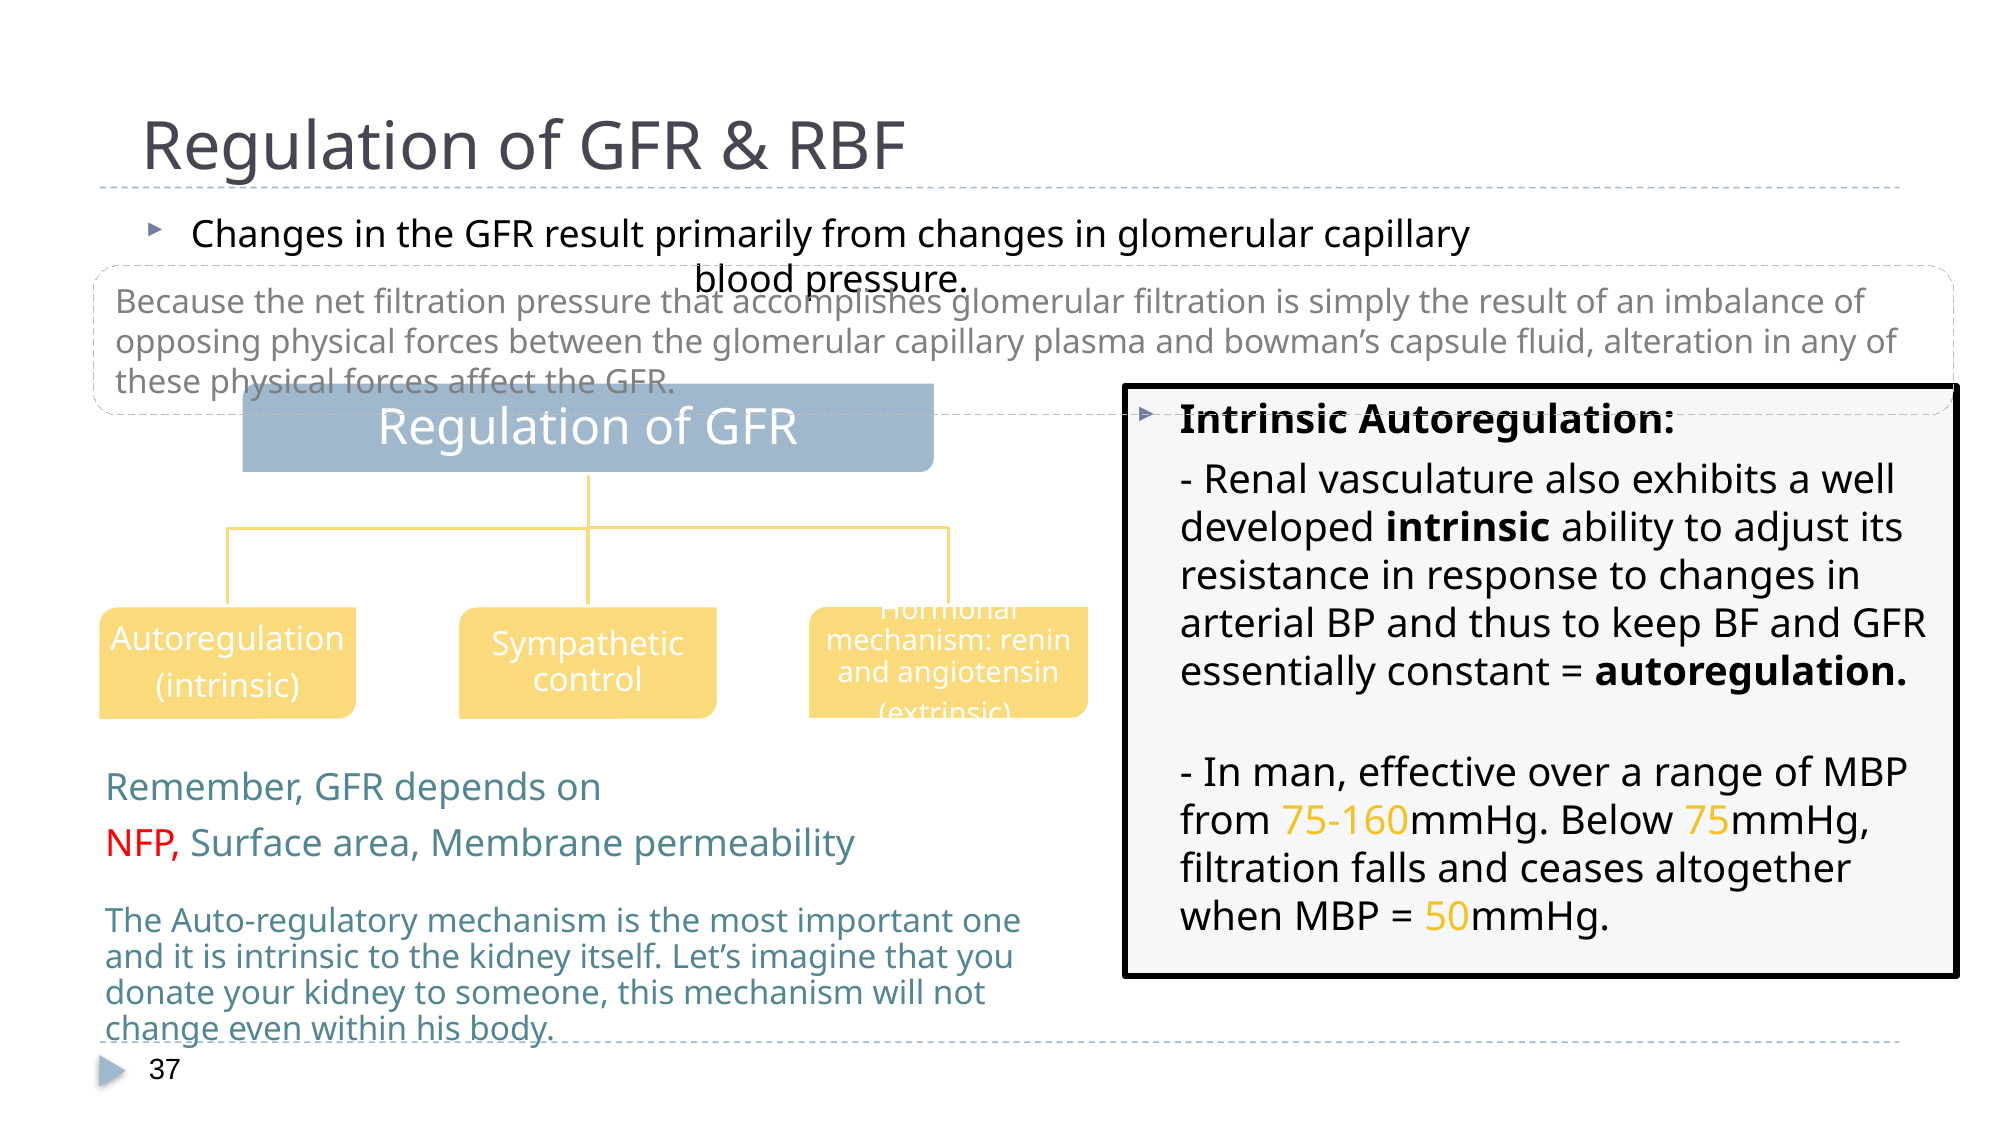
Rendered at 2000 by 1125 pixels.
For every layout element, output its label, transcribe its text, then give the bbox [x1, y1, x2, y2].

text_box Regulation of GFR & RBF [127, 95, 922, 153]
text_box [1160, 384, 1958, 977]
slide_number 37 [133, 1056, 568, 1103]
text_box Because the net filtration pressure that accomplishes glomerular filtration is simply the result of an imbalance of opposing physical forces between the glomerular capillary plasma and bowman’s capsule fluid, alteration in any of these physical forces affect the GFR. [1160, 265, 1954, 415]
list Intrinsic Autoregulation: - Renal vasculature also exhibits a well developed intrinsic ability to adjust its resistance in response to changes in arterial BP and thus to keep BF and GFR essentially constant = autoregulation. - In man, effective over a range of MBP from 75-160mmHg. Below 75mmHg, filtration falls and ceases altogether when MBP = 50mmHg. [1160, 396, 1954, 976]
text_box The Auto-regulatory mechanism is the most important one and it is intrinsic to the kidney itself. Let’s imagine that you donate your kidney to someone, this mechanism will not change even within his body. [90, 1022, 1095, 1056]
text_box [39, 153, 1155, 1010]
text_box Changes in the GFR result primarily from changes in glomerular capillary blood pressure. [1160, 202, 1528, 265]
